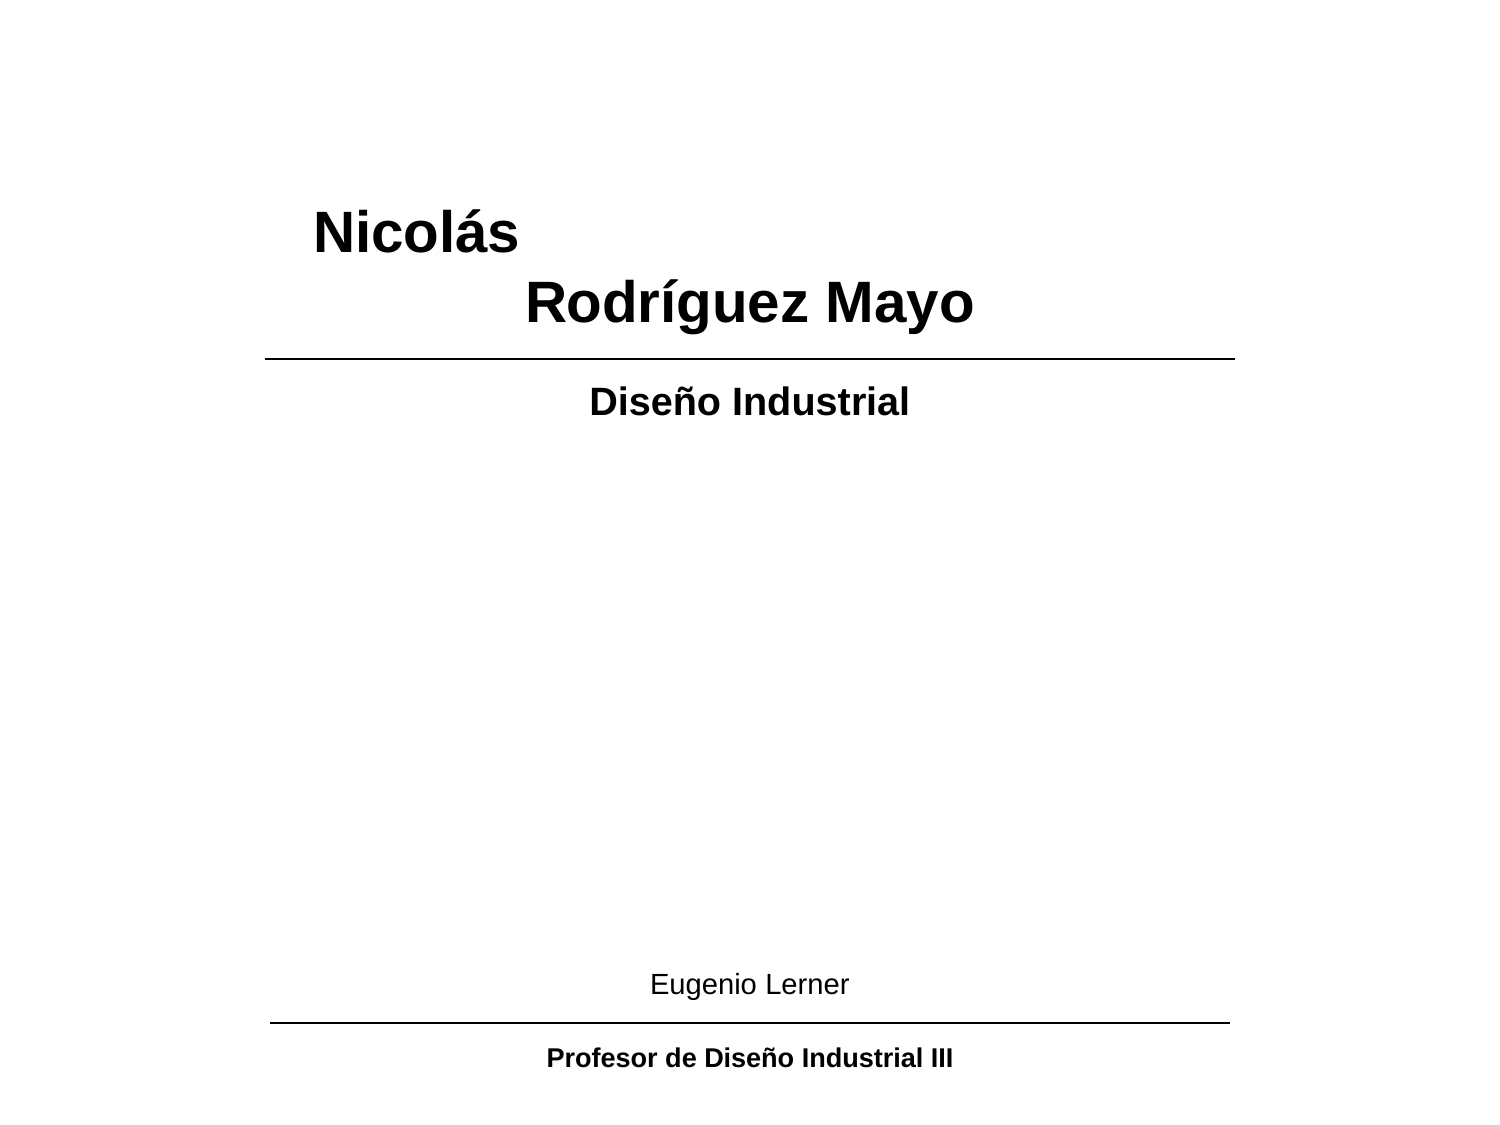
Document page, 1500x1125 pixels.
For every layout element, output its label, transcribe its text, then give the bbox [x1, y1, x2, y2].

text_box Nicolás Rodríguez Mayo [154, 187, 1346, 327]
text_box Diseño Industrial [204, 369, 1296, 509]
text_box Eugenio Lerner [0, 958, 1500, 1004]
text_box Profesor de Diseño Industrial III [154, 1033, 1346, 1079]
